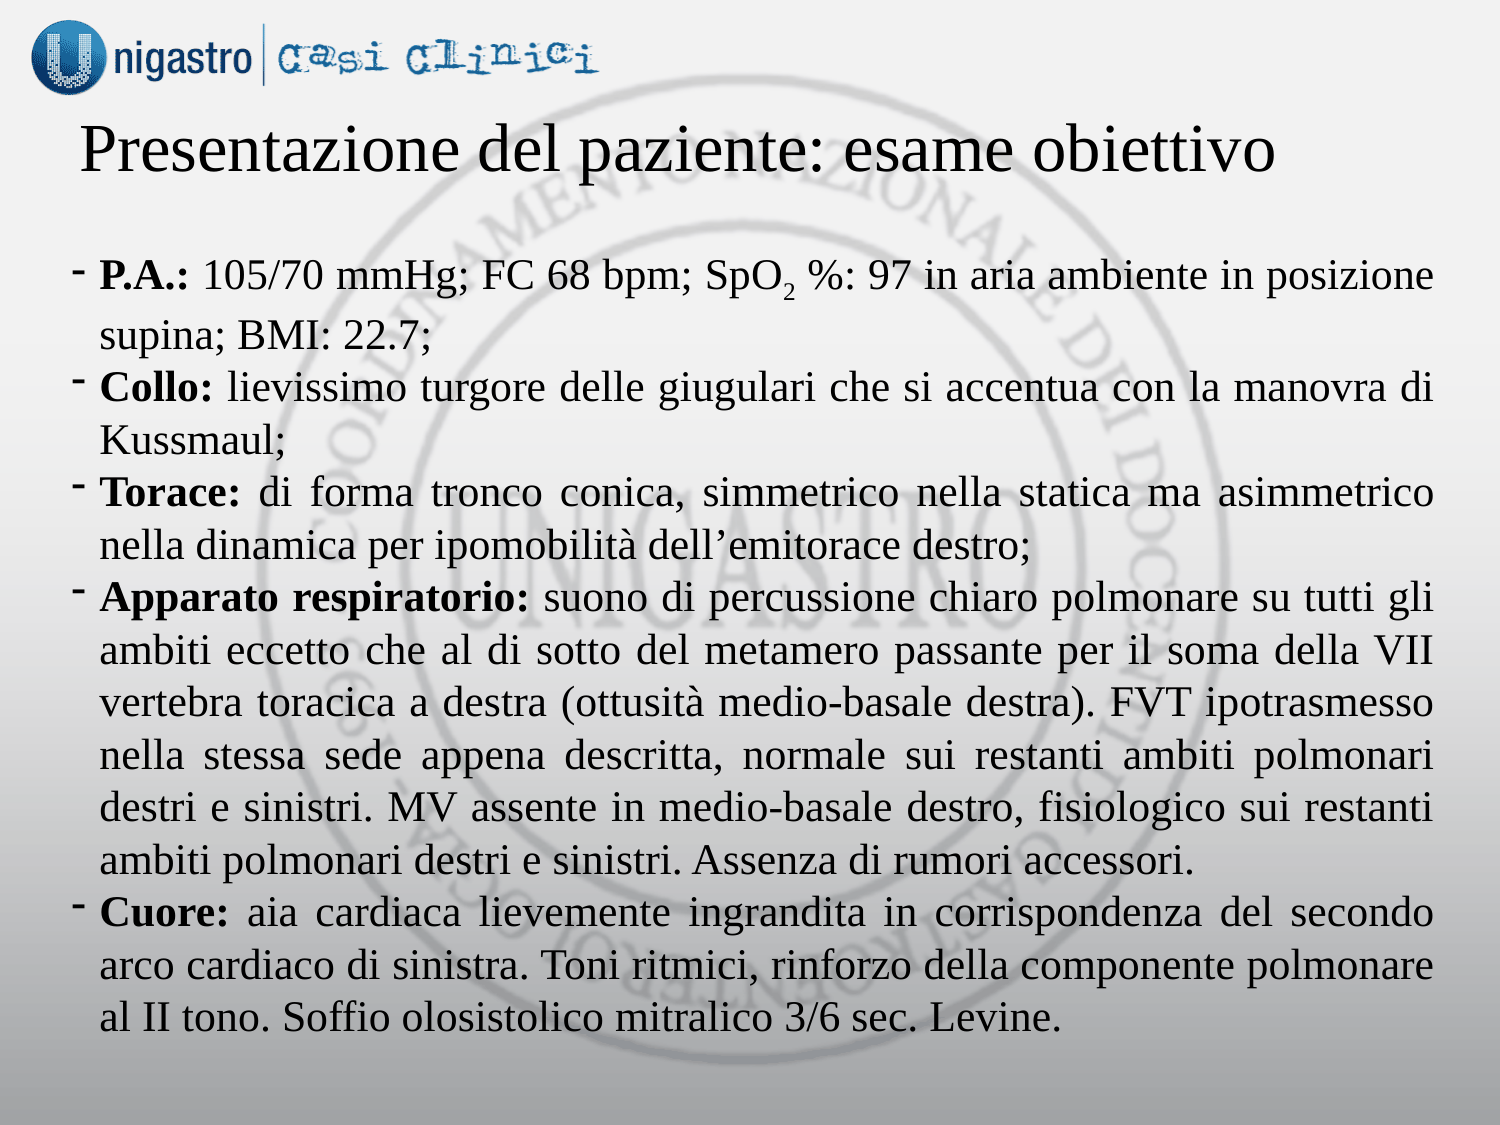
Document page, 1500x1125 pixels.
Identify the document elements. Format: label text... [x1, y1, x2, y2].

list P.A.: 105/70 mmHg; FC 68 bpm; SpO2 %: 97 in aria ambiente in posizione supina; BMI: 22.7; Collo: lievissimo turgore delle giugulari che si accentua con la manovra di Kussmaul; Torace: di forma tronco conica, simmetrico nella statica ma asimmetrico nella dinamica per ipomobilità dell’emitorace destro; Apparato respiratorio: suono di percussione chiaro polmonare su tutti gli ambiti eccetto che al di sotto del metamero passante per il soma della VII vertebra toracica a destra (ottusità medio-basale destra). FVT ipotrasmesso nella stessa sede appena descritta, normale sui restanti ambiti polmonari destri e sinistri. MV assente in medio-basale destro, fisiologico sui restanti ambiti polmonari destri e sinistri. Assenza di rumori accessori. Cuore: aia cardiaca lievemente ingrandita in corrispondenza del secondo arco cardiaco di sinistra. Toni ritmici, rinforzo della componente polmonare al II tono. Soffio olosistolico mitralico 3/6 sec. Levine. [0, 238, 1451, 795]
title Presentazione del paziente: esame obiettivo [64, 59, 1393, 238]
picture [0, 0, 1500, 1125]
